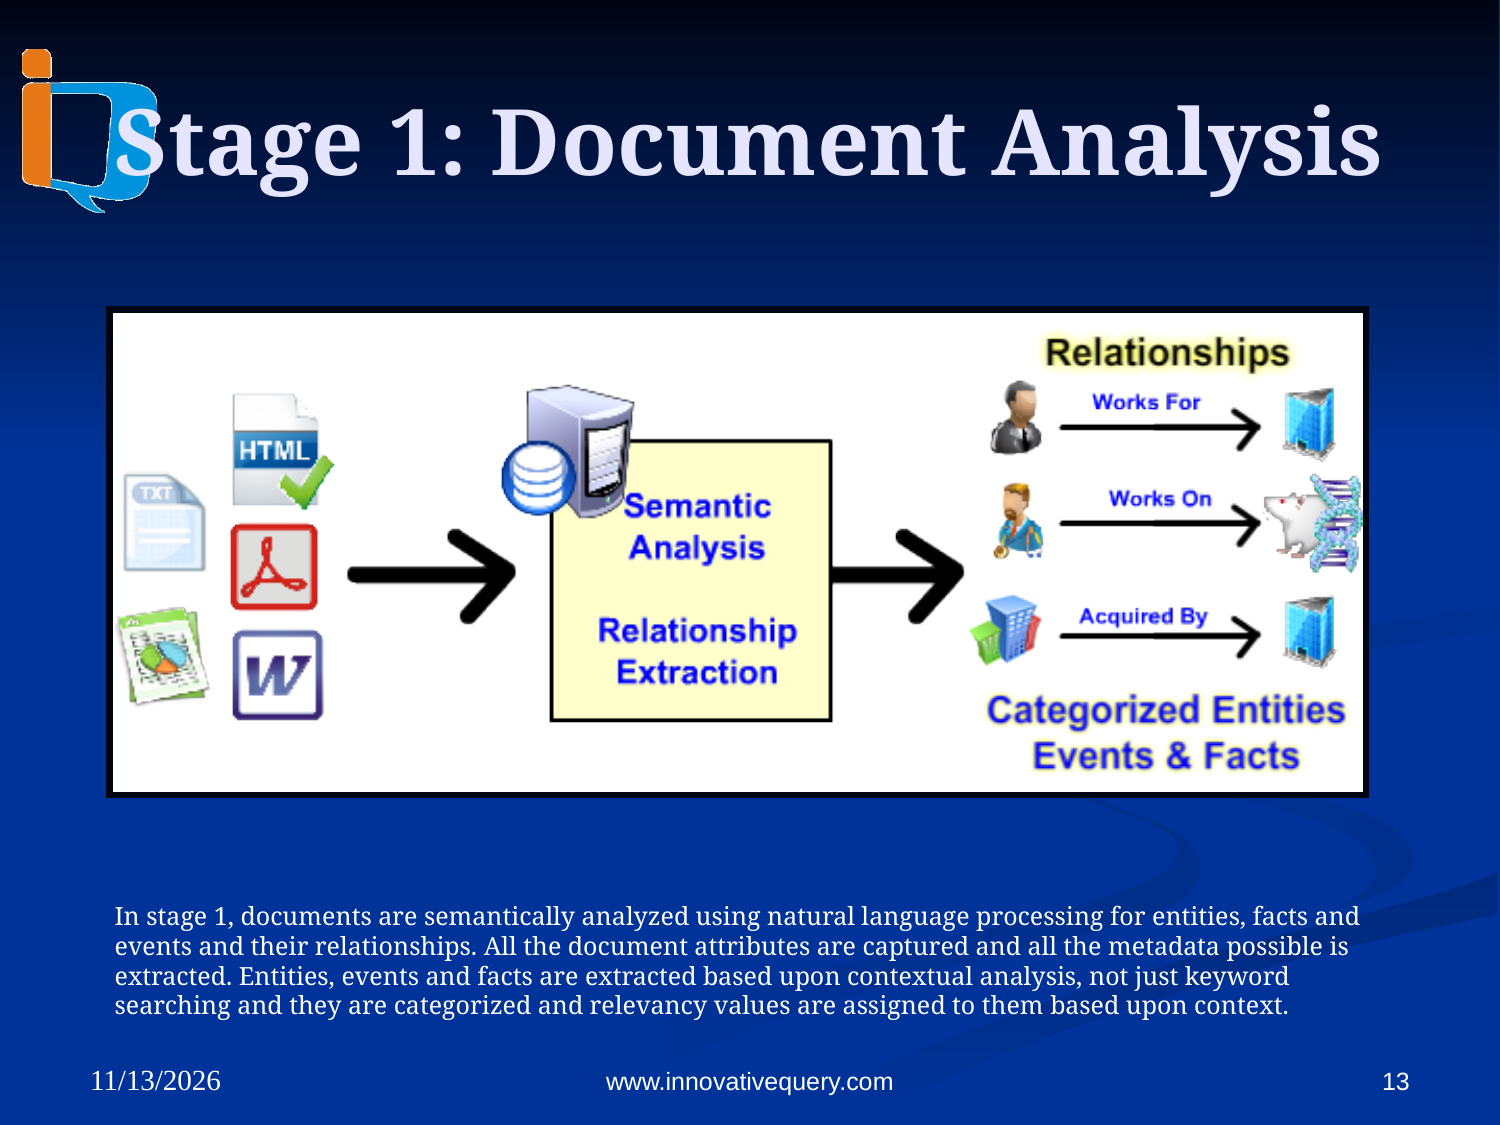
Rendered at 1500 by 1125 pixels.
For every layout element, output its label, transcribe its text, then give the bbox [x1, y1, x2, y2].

slide_number 13 [1074, 1024, 1426, 1104]
footer www.innovativequery.com [512, 1028, 988, 1104]
title Stage 1: Document Analysis [74, 44, 1426, 233]
text_box In stage 1, documents are semantically analyzed using natural language processing for entities, facts and events and their relationships. All the document attributes are captured and all the metadata possible is extracted. Entities, events and facts are extracted based upon contextual analysis, not just keyword searching and they are categorized and relevancy values are assigned to them based upon context. [99, 892, 1388, 1028]
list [112, 312, 1363, 792]
picture [22, 49, 74, 213]
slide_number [74, 1025, 426, 1104]
